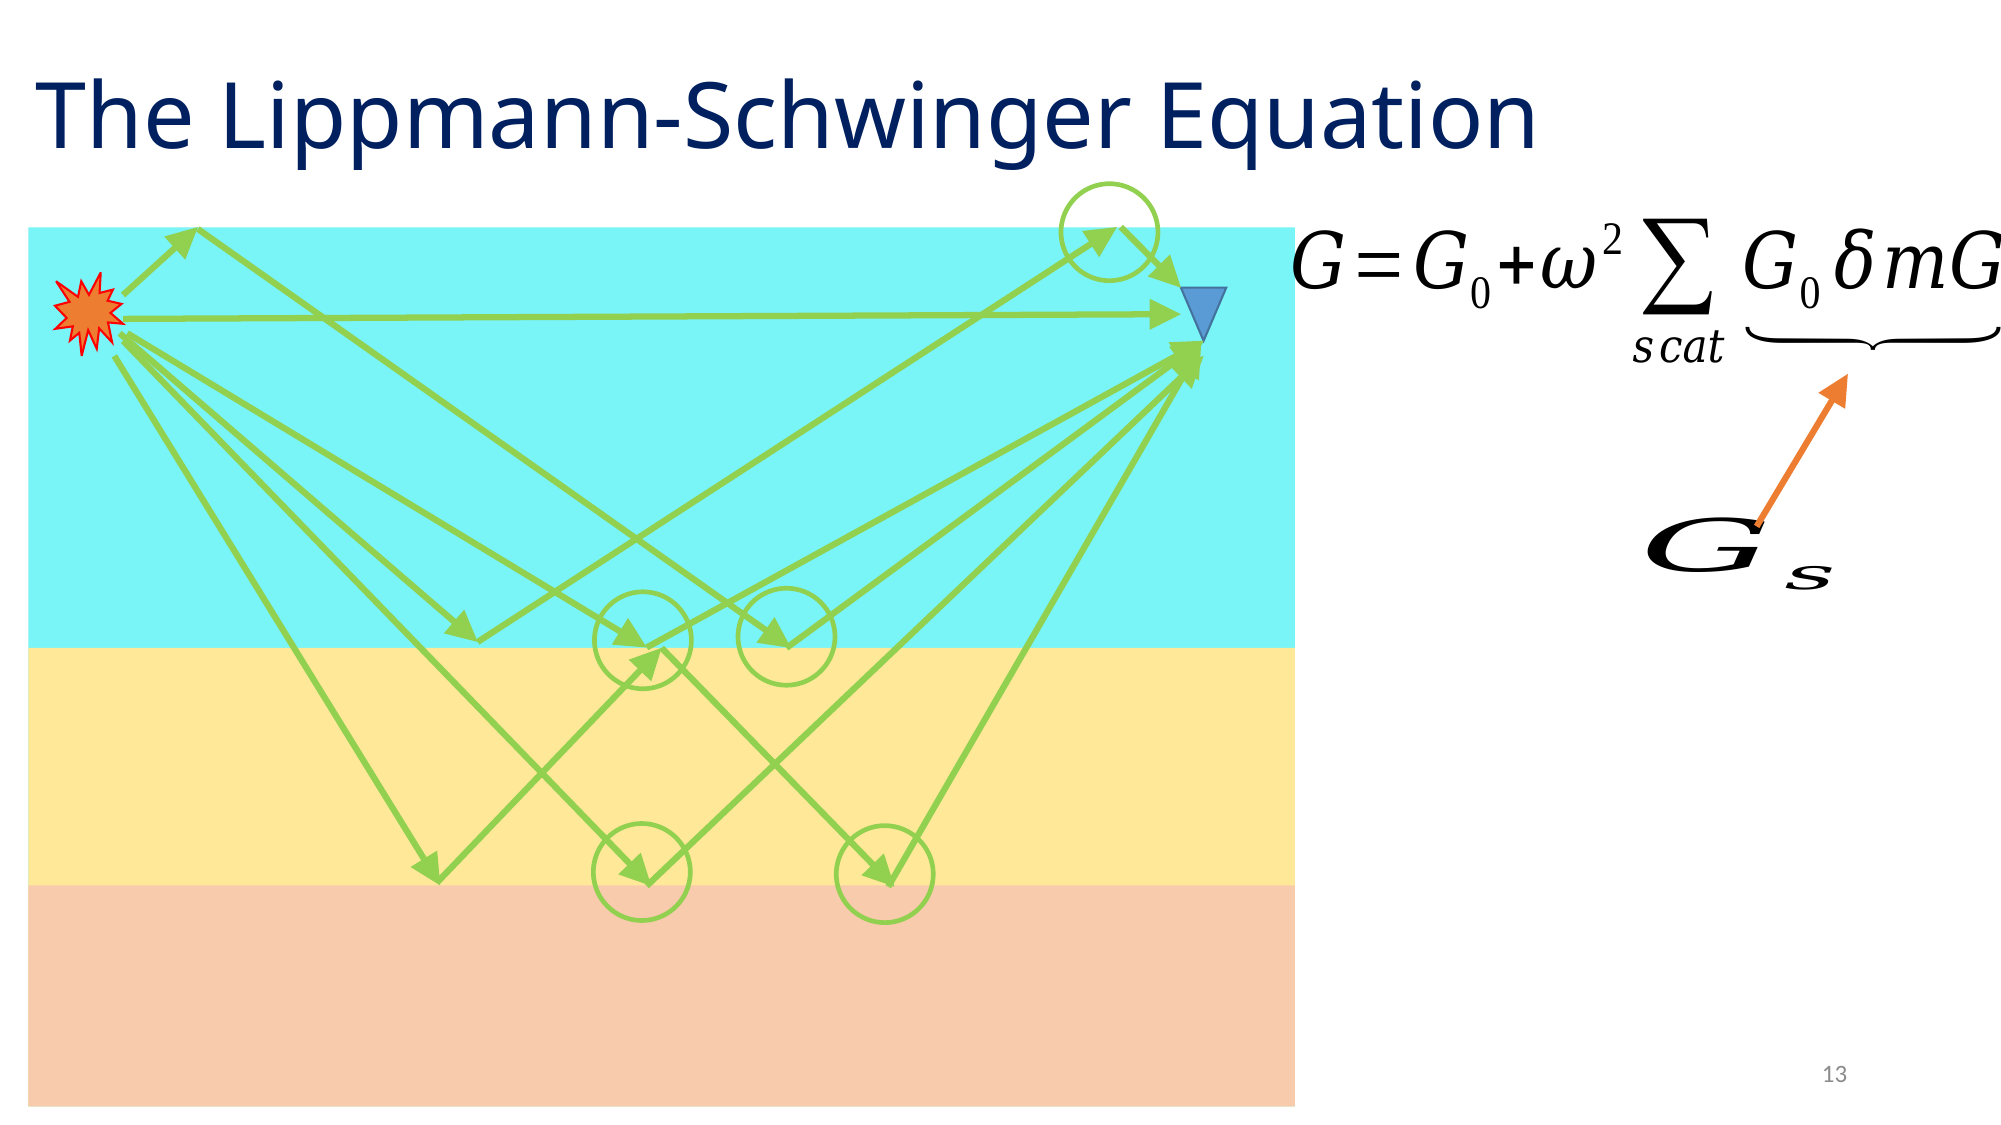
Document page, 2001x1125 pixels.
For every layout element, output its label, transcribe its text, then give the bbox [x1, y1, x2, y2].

text_box [1181, 226, 1296, 647]
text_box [197, 228, 792, 314]
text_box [786, 340, 1204, 648]
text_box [792, 319, 1117, 340]
text_box [1060, 182, 1159, 282]
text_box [661, 647, 888, 887]
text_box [114, 355, 441, 886]
slide_number 12 [1412, 1042, 1863, 1103]
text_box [119, 333, 197, 355]
text_box [27, 884, 1296, 1107]
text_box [436, 647, 661, 883]
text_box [888, 345, 1202, 887]
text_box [1120, 226, 1181, 288]
title The Lippmann-Schwinger Equation [20, 10, 1746, 228]
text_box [1756, 373, 1848, 527]
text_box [477, 226, 1117, 314]
text_box [1179, 286, 1228, 343]
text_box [197, 319, 792, 647]
text_box [52, 271, 127, 357]
text_box [1117, 281, 1201, 340]
text_box [1204, 647, 1296, 884]
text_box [123, 314, 1181, 319]
text_box [27, 647, 114, 884]
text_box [123, 226, 198, 295]
text_box [836, 887, 933, 924]
text_box [594, 886, 689, 922]
text_box [27, 226, 197, 647]
